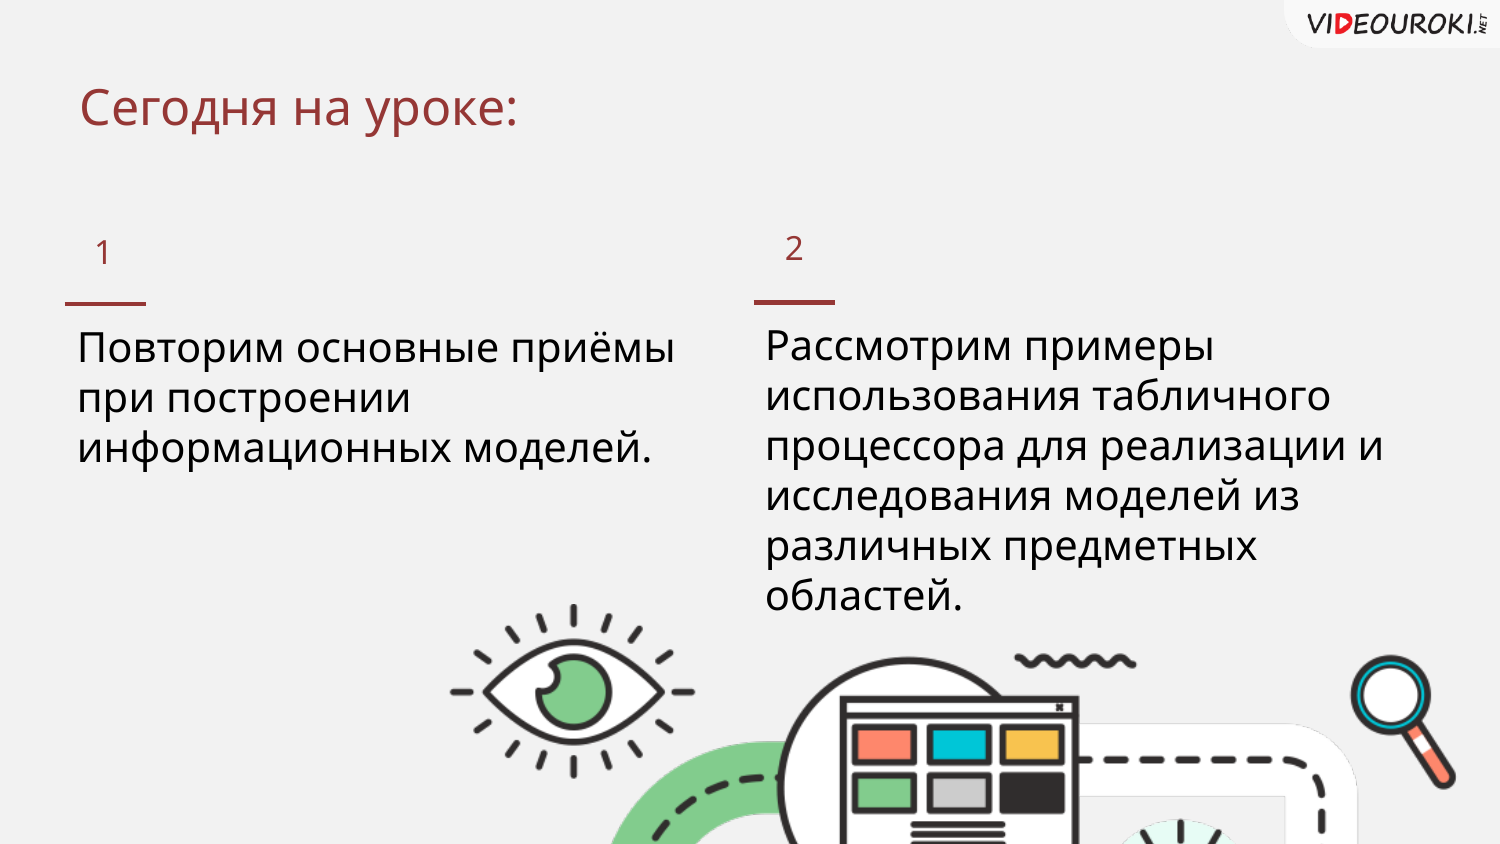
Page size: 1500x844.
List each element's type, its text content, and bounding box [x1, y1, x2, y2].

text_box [63, 187, 146, 314]
text_box Сегодня на уроке: [65, 60, 1187, 150]
picture [417, 604, 1500, 844]
picture [1284, 0, 1500, 48]
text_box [753, 186, 835, 307]
text_box Повторим основные приёмы при построении информационных моделей. [62, 305, 698, 486]
text_box Рассмотрим примеры использования табличного процессора для реализации и исследования моделей из различных предметных областей. [750, 304, 1430, 604]
